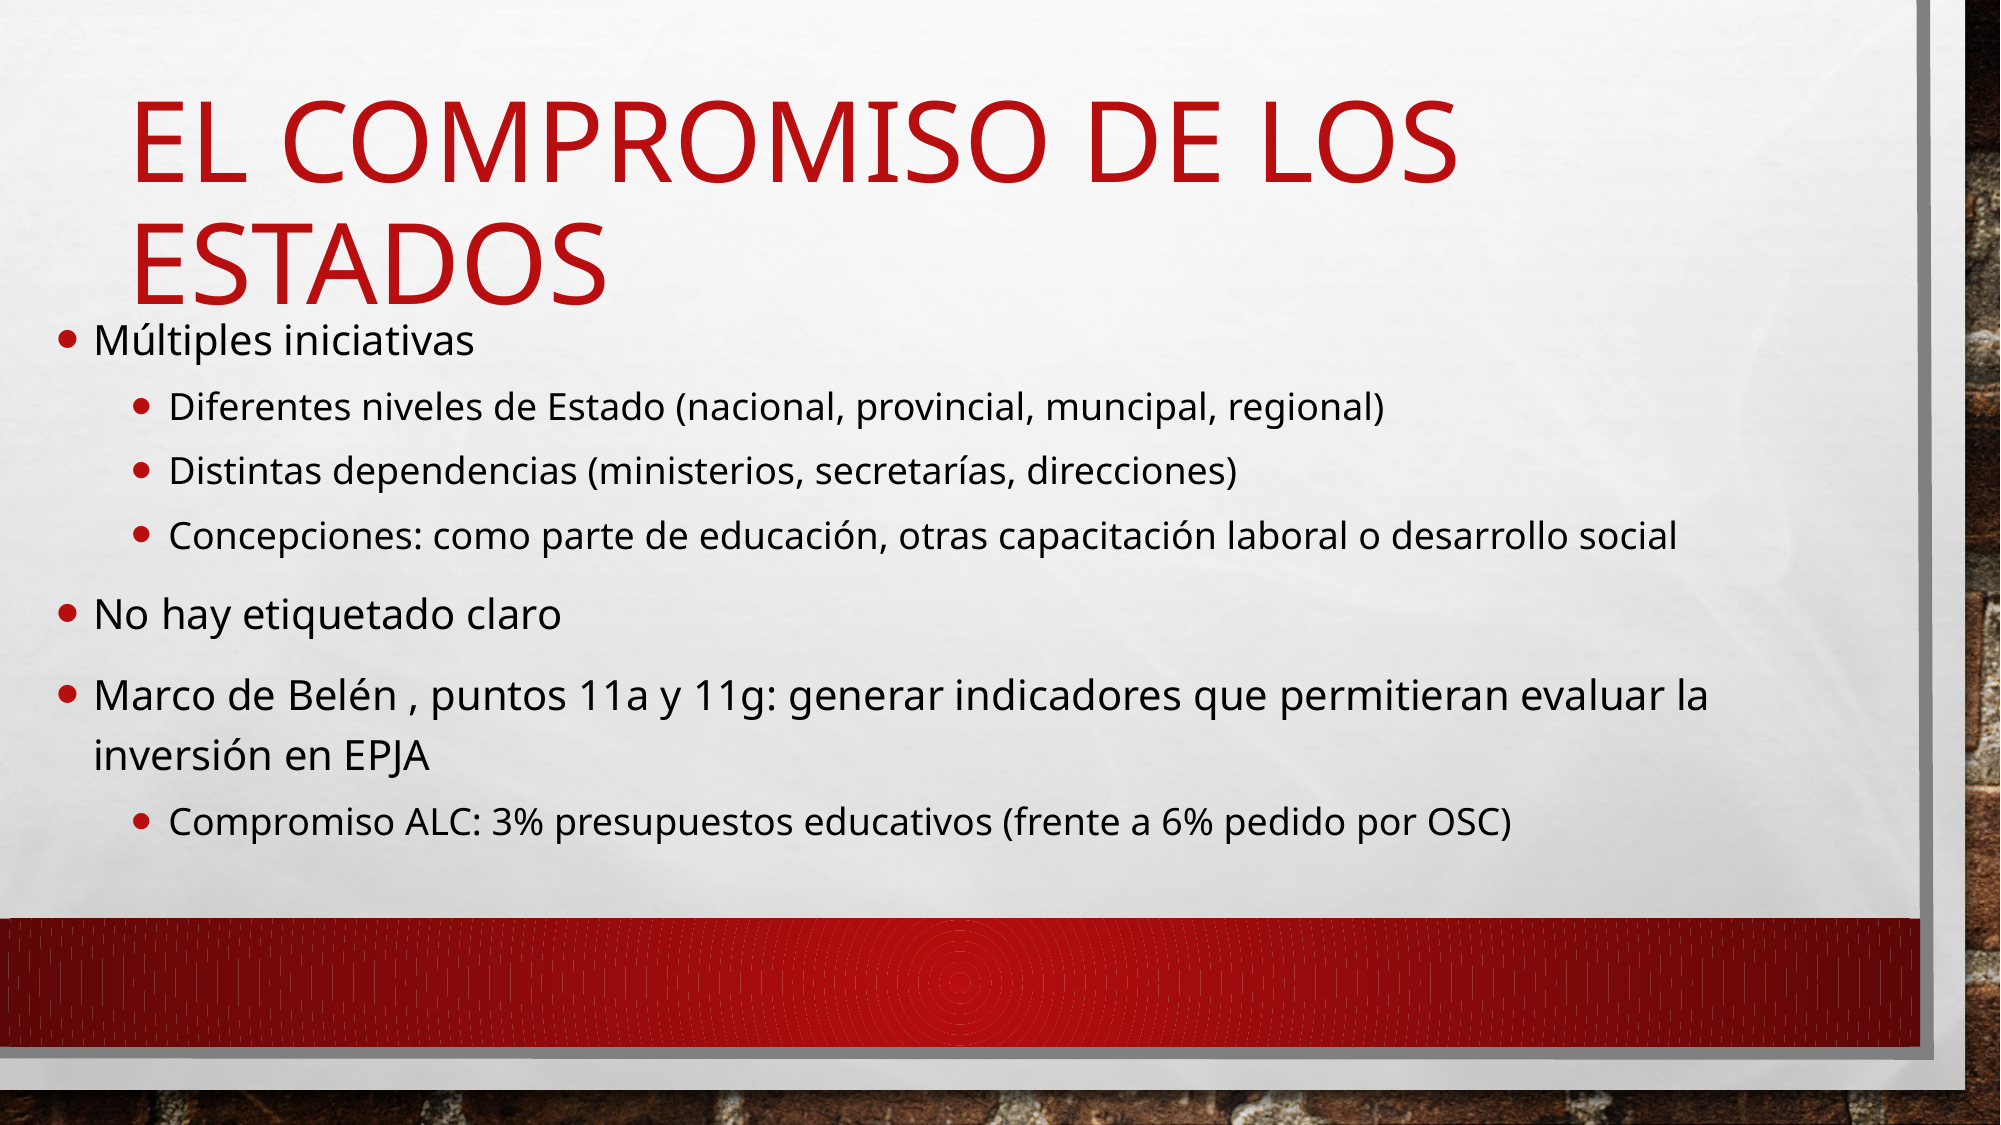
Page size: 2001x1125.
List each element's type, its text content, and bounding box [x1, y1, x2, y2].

title El compromiso de los Estados [112, 112, 1818, 301]
picture [0, 0, 2000, 1125]
list Múltiples iniciativas Diferentes niveles de Estado (nacional, provincial, muncipal, regional) Distintas dependencias (ministerios, secretarías, direcciones) Concepciones: como parte de educación, otras capacitación laboral o desarrollo social No hay etiquetado claro Marco de Belén , puntos 11a y 11g: generar indicadores que permitieran evaluar la inversión en EPJA Compromiso ALC: 3% presupuestos educativos (frente a 6% pedido por OSC) [40, 301, 1819, 845]
